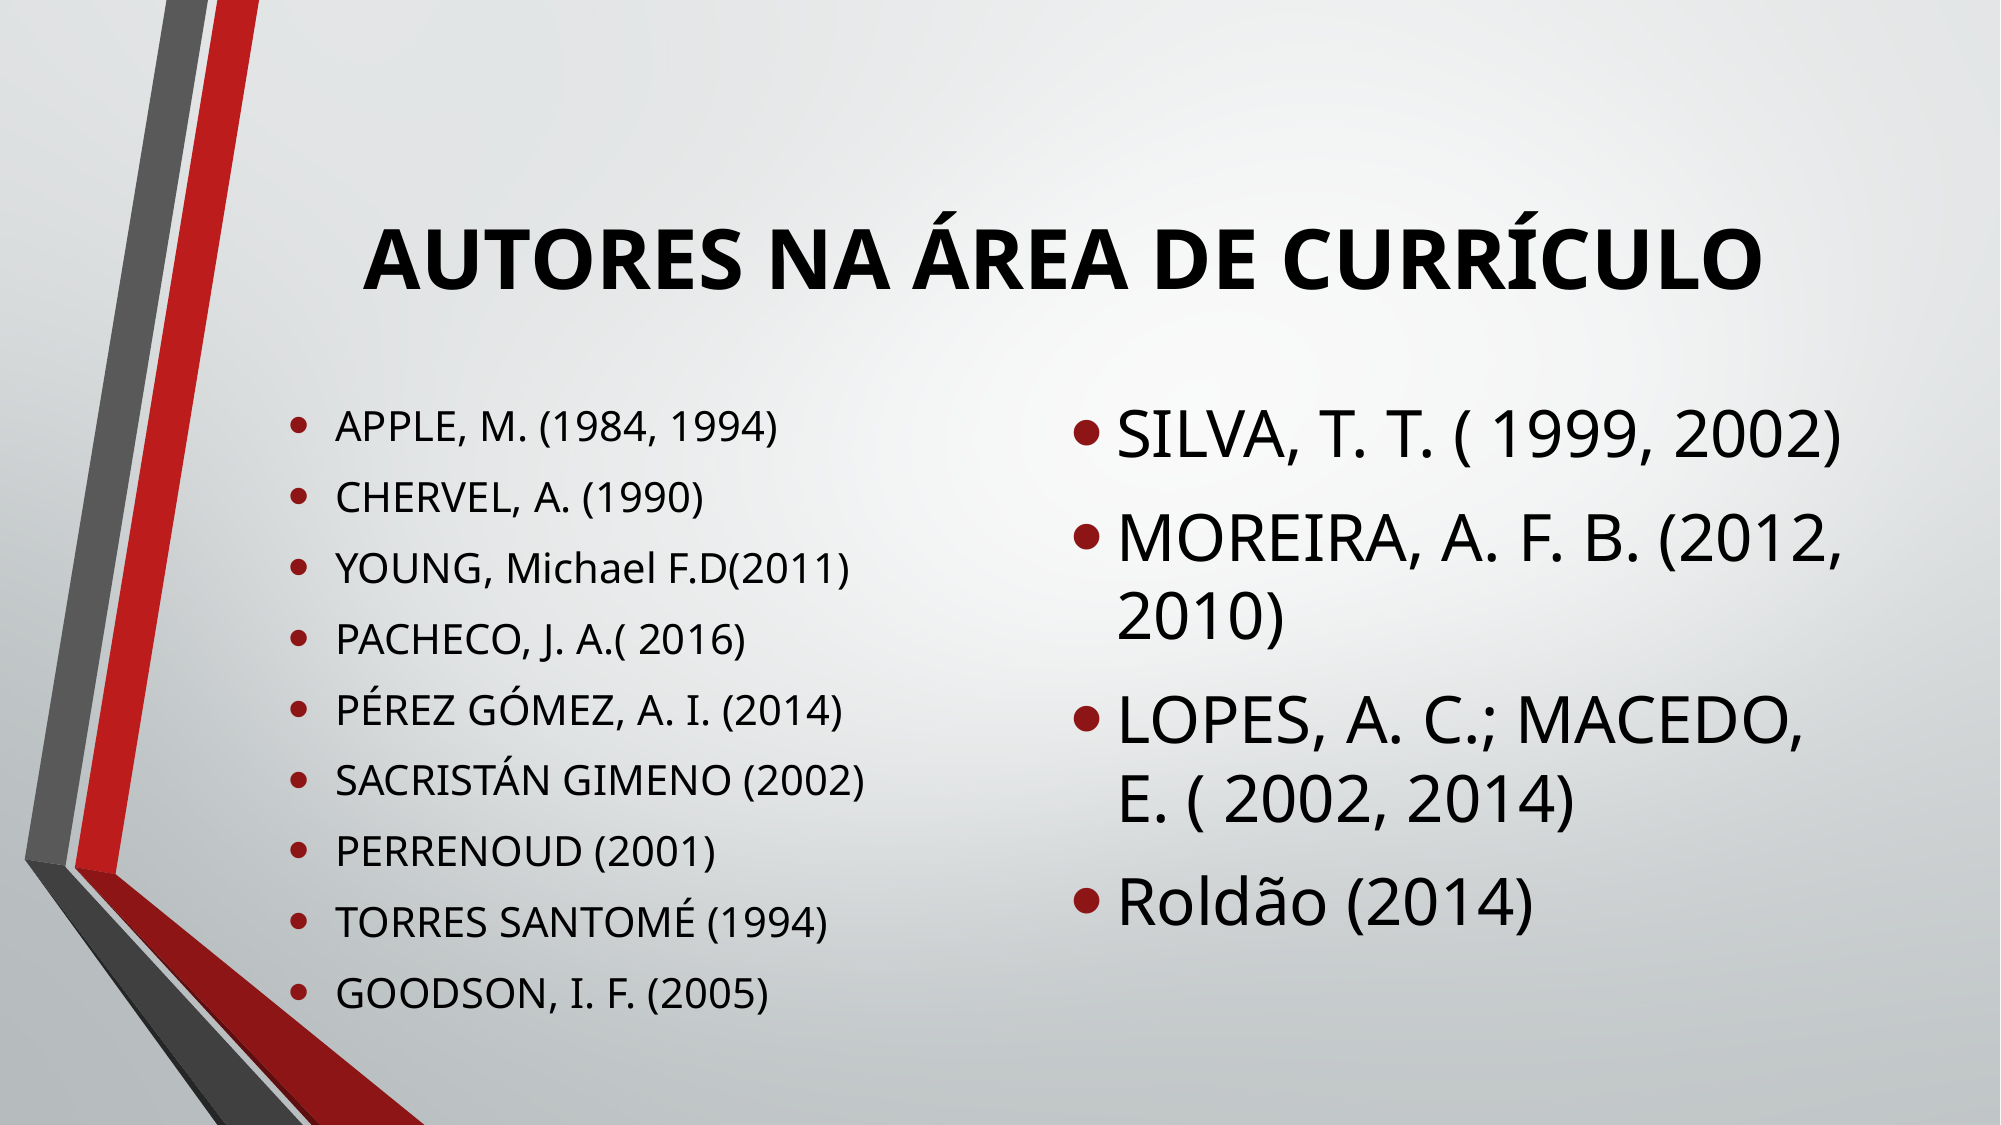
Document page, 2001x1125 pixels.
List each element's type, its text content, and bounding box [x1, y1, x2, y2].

list APPLE, M. (1984, 1994) CHERVEL, A. (1990) YOUNG, Michael F.D(2011) PACHECO, J. A.( 2016) PÉREZ GÓMEZ, A. I. (2014) SACRISTÁN GIMENO (2002) PERRENOUD (2001) TORRES SANTOMÉ (1994) GOODSON, I. F. (2005) [273, 399, 1056, 1017]
title AUTORES NA ÁREA DE CURRÍCULO [243, 112, 1887, 400]
list SILVA, T. T. ( 1999, 2002) MOREIRA, A. F. B. (2012, 2010) LOPES, A. C.; MACEDO, E. ( 2002, 2014) Roldão (2014) [1055, 384, 1887, 950]
